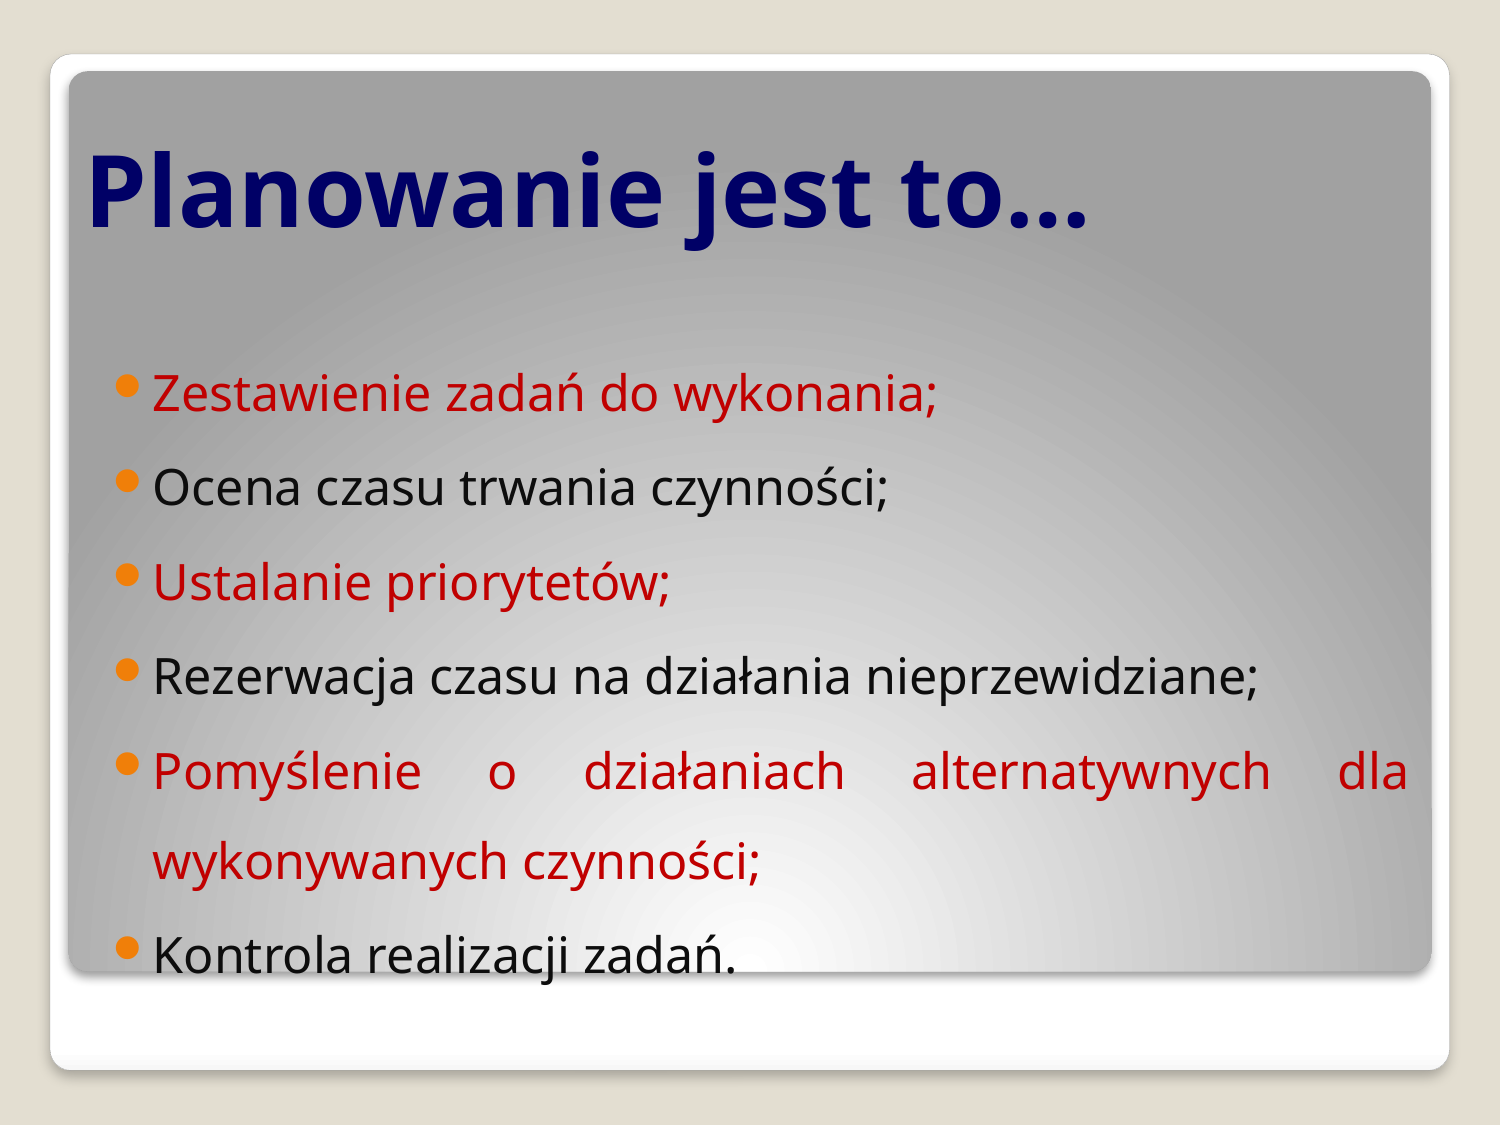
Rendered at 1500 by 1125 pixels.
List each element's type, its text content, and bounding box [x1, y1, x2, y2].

title Planowanie jest to… [70, 82, 1413, 255]
list Zestawienie zadań do wykonania; Ocena czasu trwania czynności; Ustalanie priorytetów; Rezerwacja czasu na działania nieprzewidziane; Pomyślenie o działaniach alternatywnych dla wykonywanych czynności; Kontrola realizacji zadań. [82, 316, 1425, 997]
